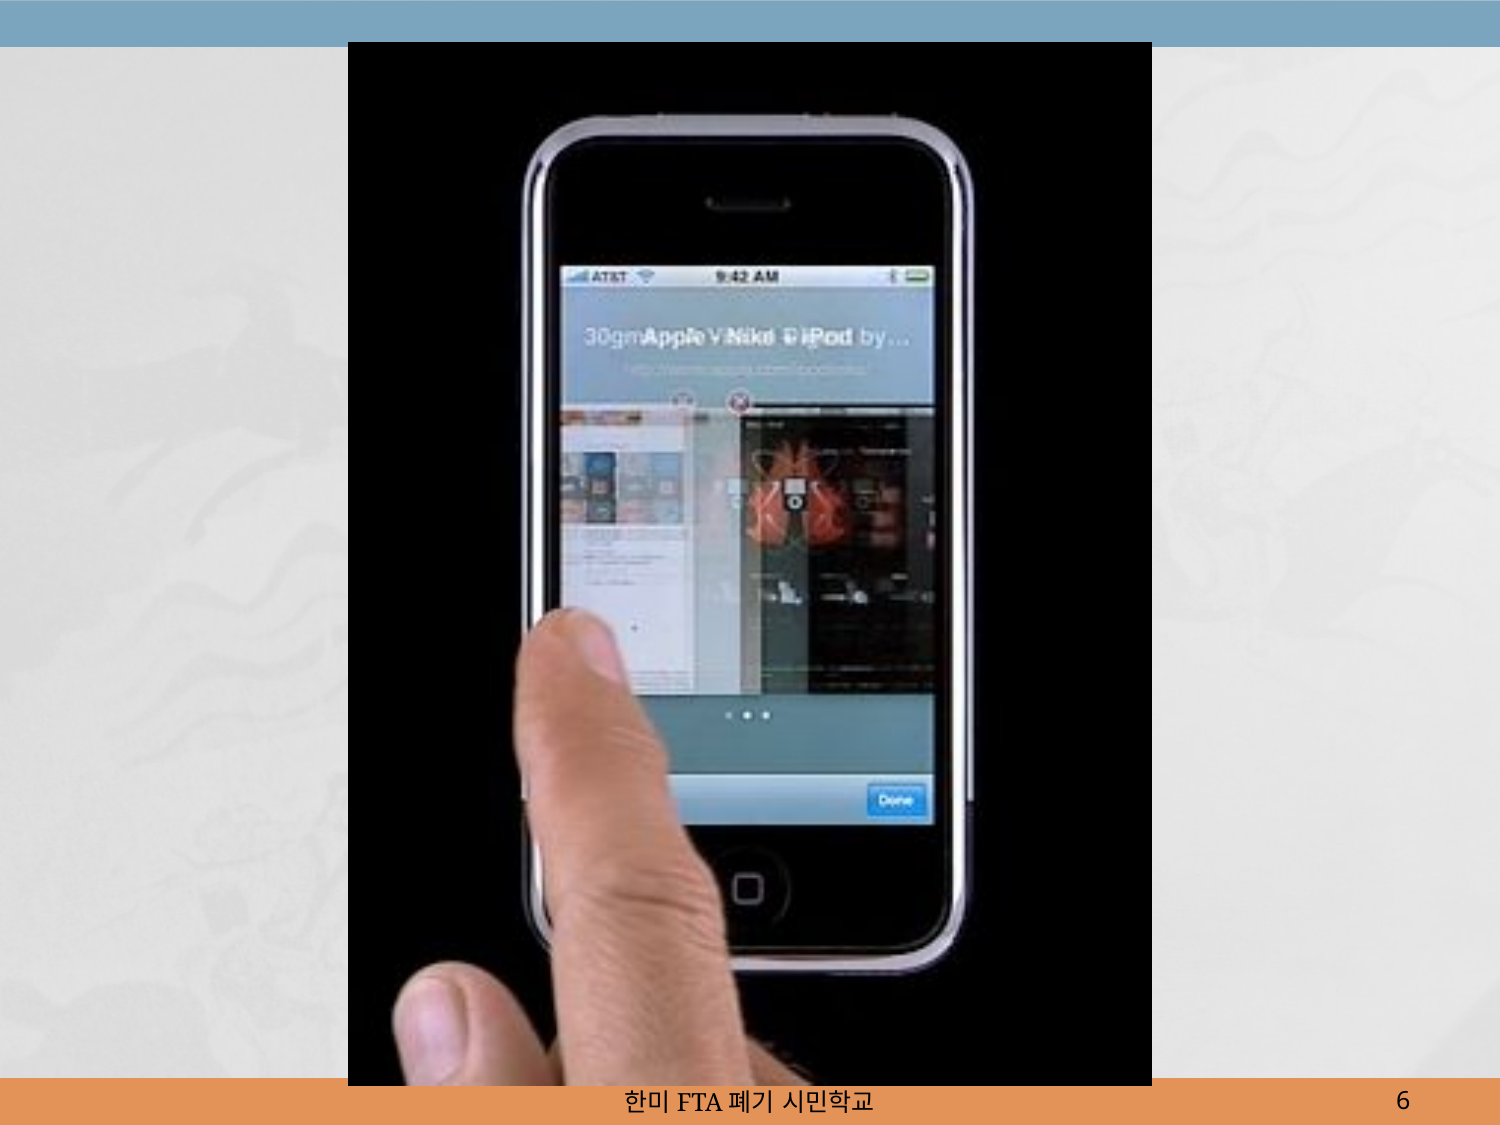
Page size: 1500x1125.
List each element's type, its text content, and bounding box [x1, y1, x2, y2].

slide_number 6 [1074, 1078, 1425, 1125]
footer 한미FTA폐기 시민학교 [512, 1088, 988, 1125]
picture [348, 42, 1152, 1086]
